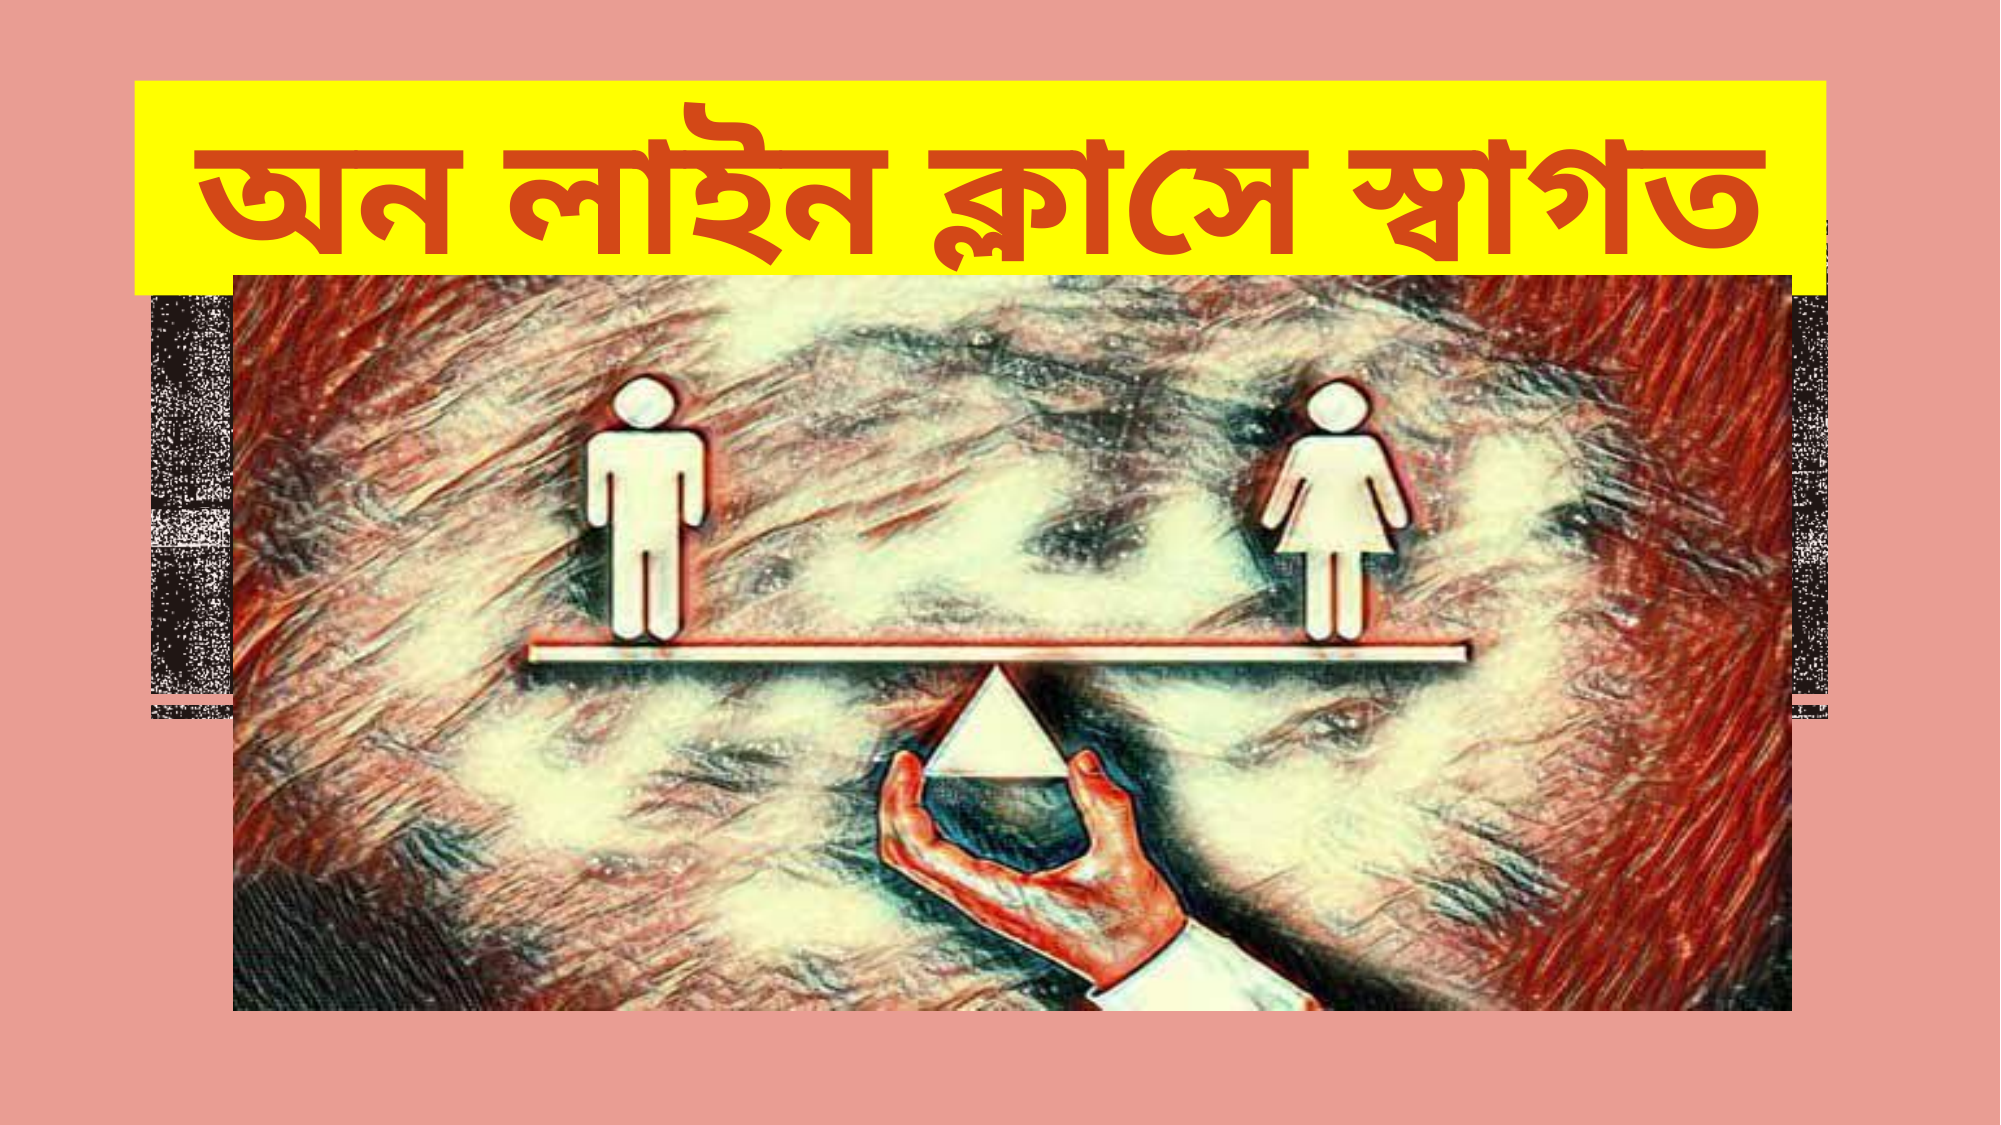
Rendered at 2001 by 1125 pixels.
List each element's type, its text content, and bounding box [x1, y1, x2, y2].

picture [233, 276, 1791, 1009]
text_box অন লাইন ক্লাসে স্বাগত [134, 80, 1827, 296]
